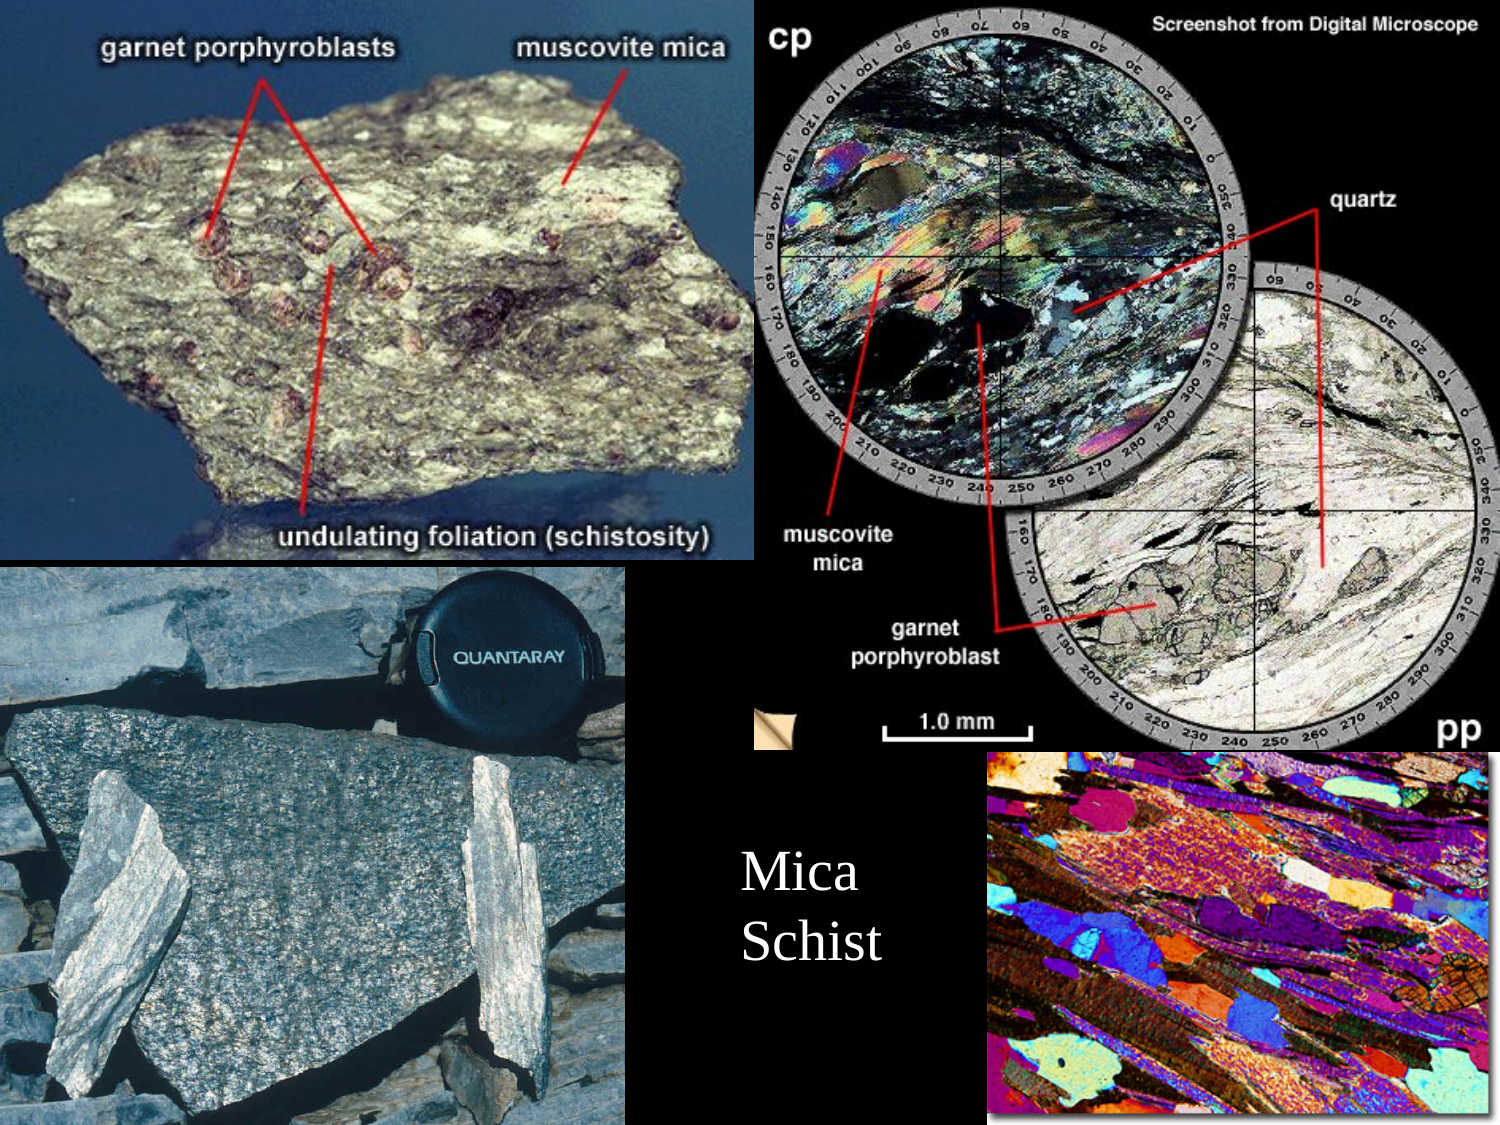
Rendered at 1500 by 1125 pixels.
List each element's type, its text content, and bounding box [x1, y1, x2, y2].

picture [0, 0, 1500, 750]
picture [987, 752, 1500, 1125]
text_box Mica Schist [725, 824, 898, 980]
picture [0, 567, 625, 1125]
